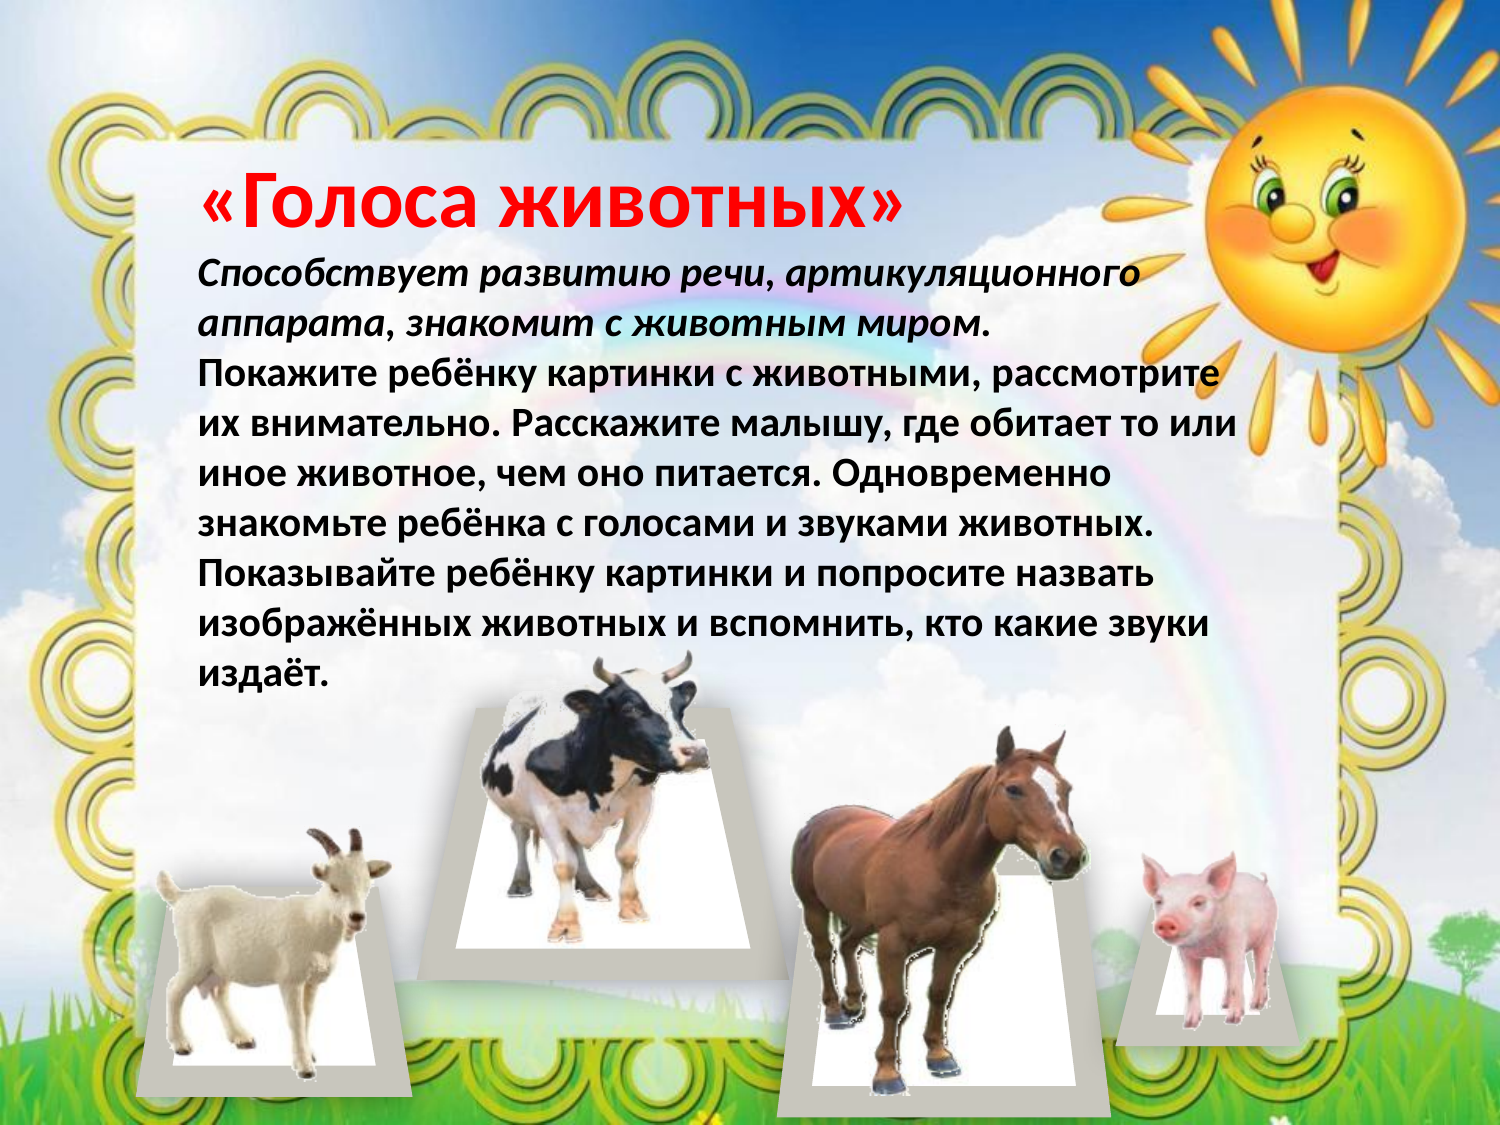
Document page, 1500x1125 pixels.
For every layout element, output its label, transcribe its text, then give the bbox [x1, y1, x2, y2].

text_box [153, 612, 1282, 1102]
text_box «Голоса животных» Способствует развитию речи, артикуляционного аппарата, знакомит с животным миром. Покажите ребёнку картинки с животными, рассмотрите их внимательно. Расскажите малышу, где обитает то или иное животное, чем оно питается. Одновременно знакомьте ребёнка с голосами и звуками животных. Показывайте ребёнку картинки и попросите назвать изображённых животных и вспомнить, кто какие звуки издаёт. [182, 137, 1282, 612]
picture [0, 0, 1500, 1125]
